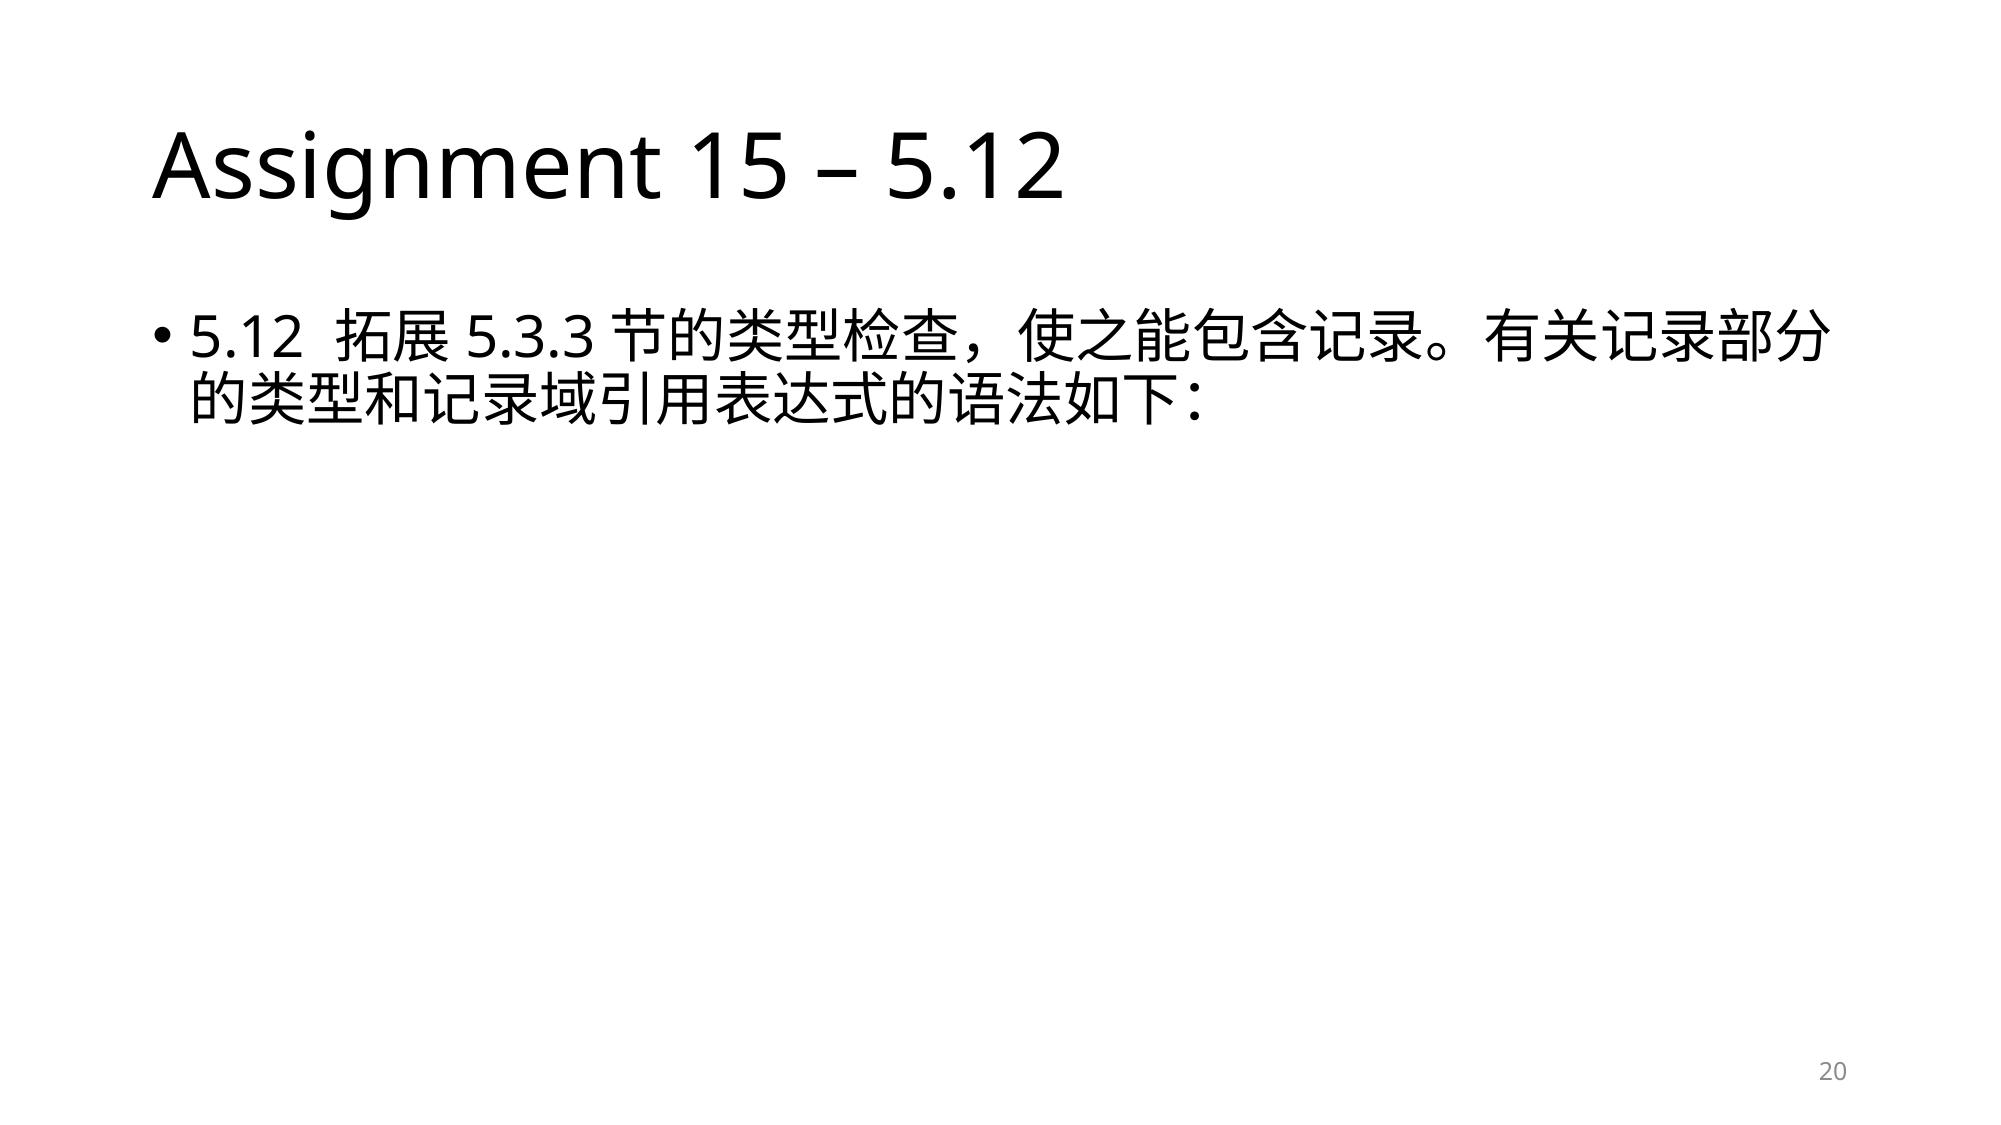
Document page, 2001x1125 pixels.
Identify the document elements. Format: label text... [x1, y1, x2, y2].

slide_number 20 [1412, 1042, 1863, 1103]
title Assignment 15 – 5.12 [137, 59, 1863, 278]
